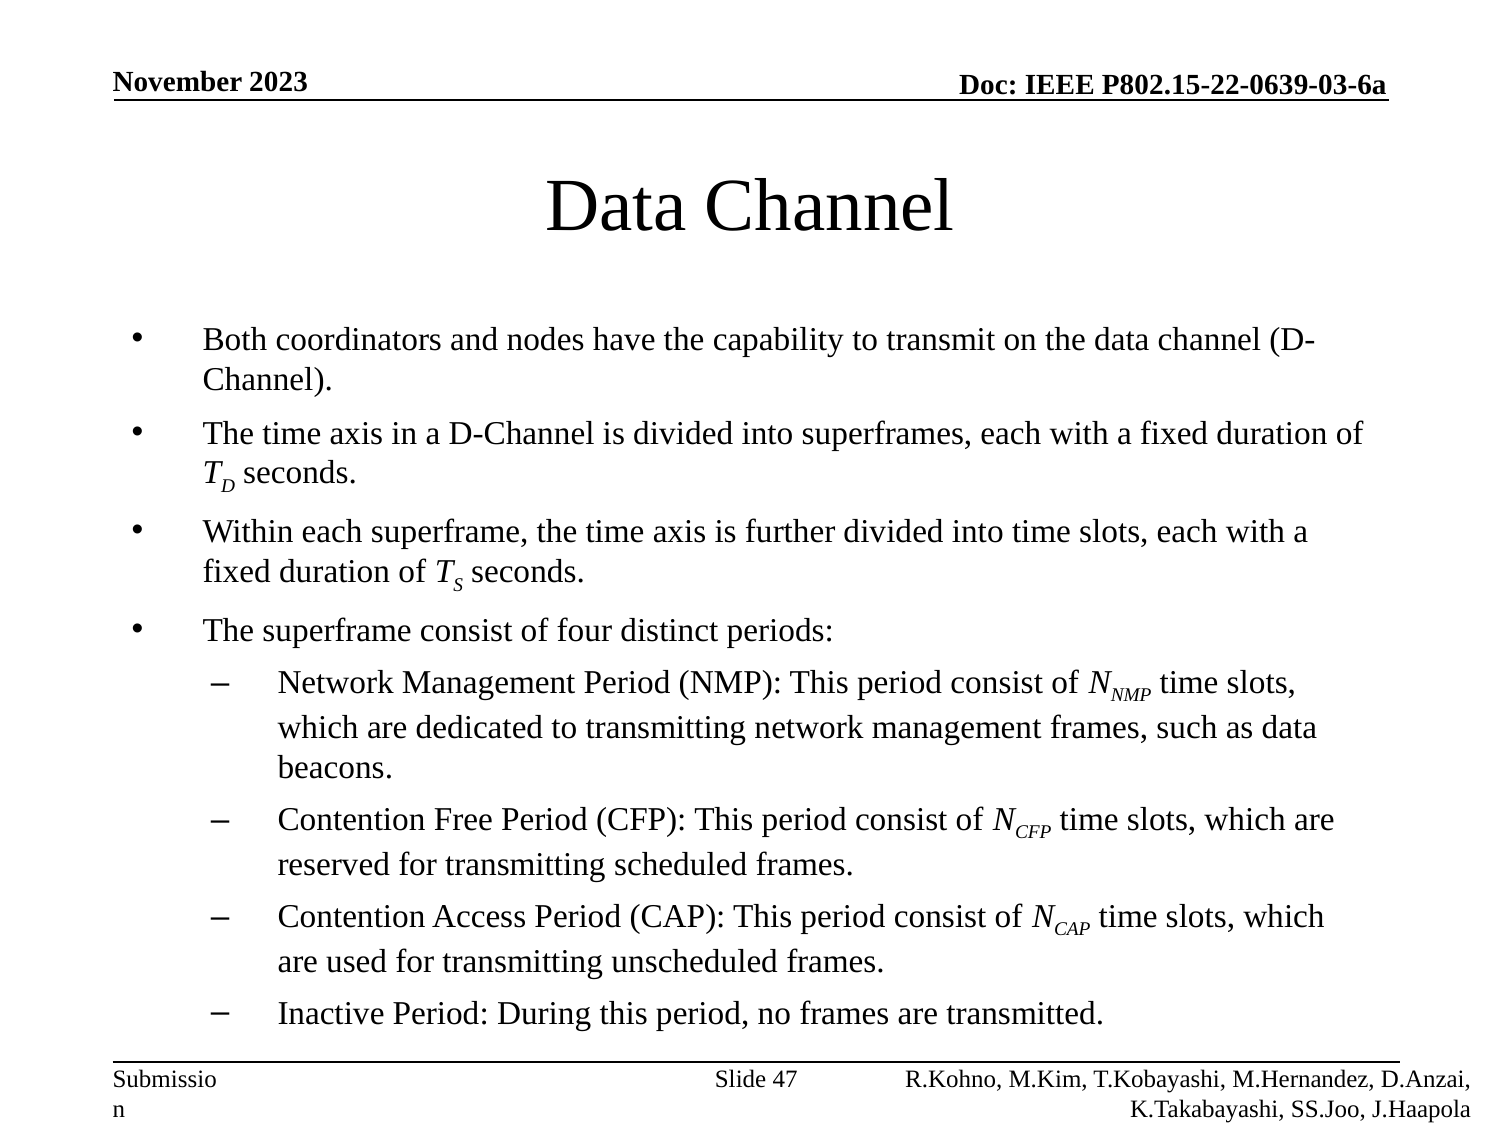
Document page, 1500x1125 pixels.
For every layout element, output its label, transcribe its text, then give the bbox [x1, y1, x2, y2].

list Both coordinators and nodes have the capability to transmit on the data channel (D-Channel). The time axis in a D-Channel is divided into superframes, each with a fixed duration of TD seconds. Within each superframe, the time axis is further divided into time slots, each with a fixed duration of TS seconds. The superframe consist of four distinct periods: Network Management Period (NMP): This period consist of NNMP time slots, which are dedicated to transmitting network management frames, such as data beacons. Contention Free Period (CFP): This period consist of NCFP time slots, which are reserved for transmitting scheduled frames. Contention Access Period (CAP): This period consist of NCAP time slots, which are used for transmitting unscheduled frames. Inactive Period: During this period, no frames are transmitted. [112, 302, 1388, 1035]
footer R.Kohno, M.Kim, T.Kobayashi, M.Hernandez, D.Anzai, K.Takabayashi, SS.Joo, J.Haapola [819, 1062, 1472, 1109]
title Data Channel [112, 112, 1388, 288]
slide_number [112, 62, 375, 98]
slide_number Slide 47 [712, 1062, 801, 1093]
